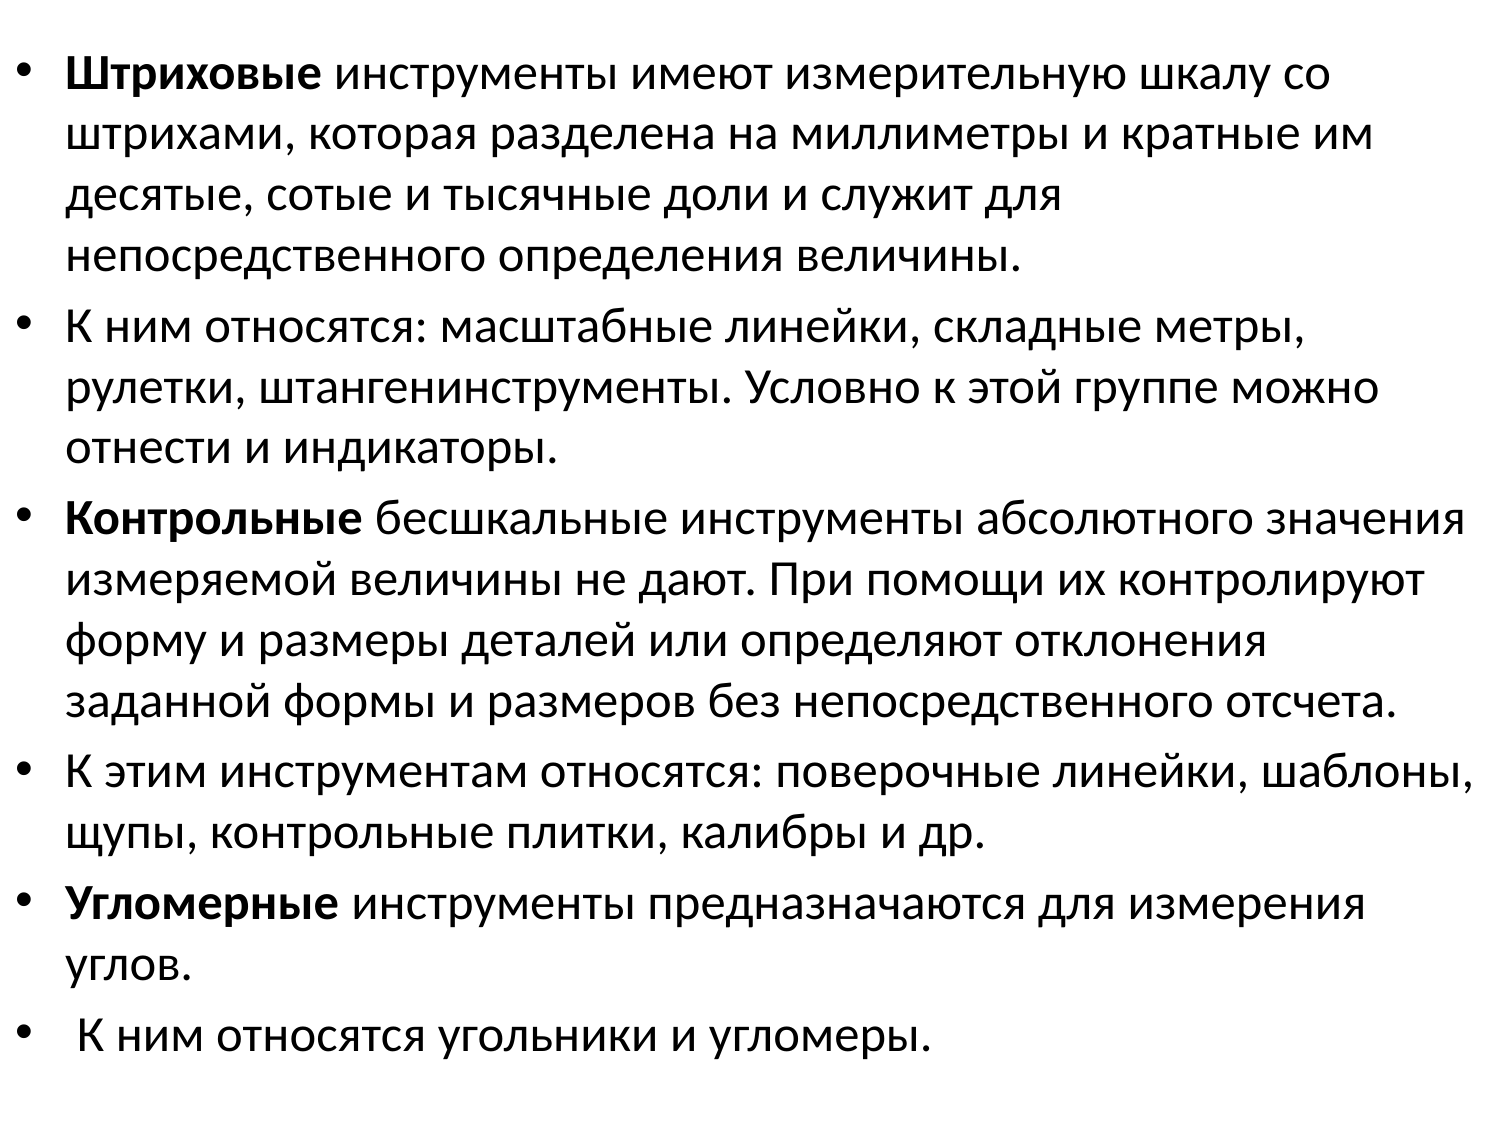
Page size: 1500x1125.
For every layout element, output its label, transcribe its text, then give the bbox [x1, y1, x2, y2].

list Штриховые инструменты имеют измерительную шкалу со штрихами, которая разделена на миллиметры и кратные им десятые, сотые и тысячные доли и служит для непосредственного определения величины. К ним относятся: масштабные линейки, складные метры, рулетки, штангенинструменты. Условно к этой группе можно отнести и индикаторы. Контрольные бесшкальные инструменты абсолютного значения измеряемой величины не дают. При помощи их контролируют форму и размеры деталей или определяют отклонения заданной формы и размеров без непосредственного отсчета. К этим инструментам относятся: поверочные линейки, шаблоны, щупы, контрольные плитки, калибры и др. Угломерные инструменты предназначаются для измерения углов. К ним относятся угольники и угломеры. [0, 30, 1500, 1125]
